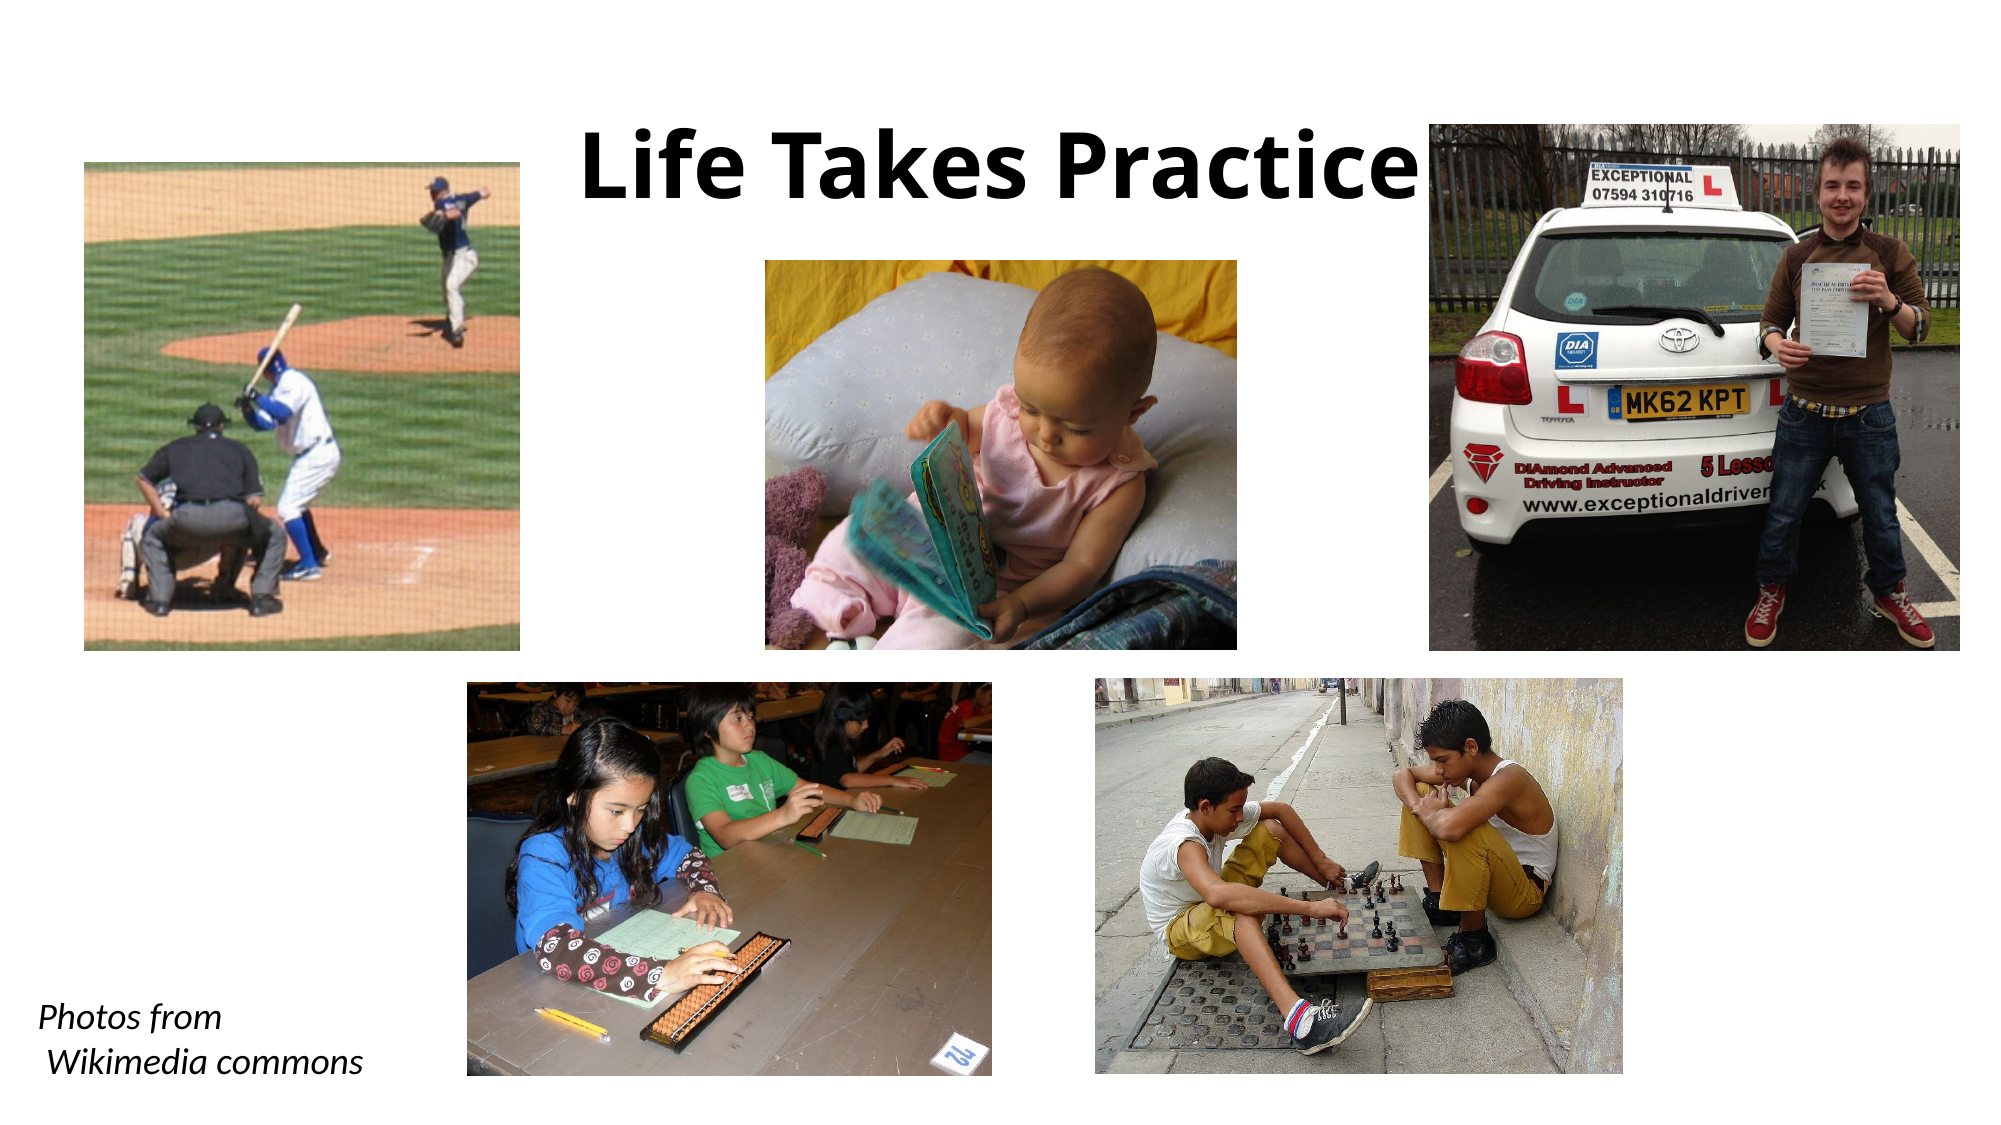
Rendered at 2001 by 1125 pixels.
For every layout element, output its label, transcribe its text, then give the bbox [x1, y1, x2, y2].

text_box Photos from Wikimedia commons [22, 985, 379, 1090]
picture [1429, 124, 1960, 651]
title Life Takes Practice [137, 59, 1863, 278]
picture [1095, 678, 1623, 1074]
picture [466, 682, 992, 1076]
picture [84, 162, 520, 651]
picture [764, 260, 1237, 650]
